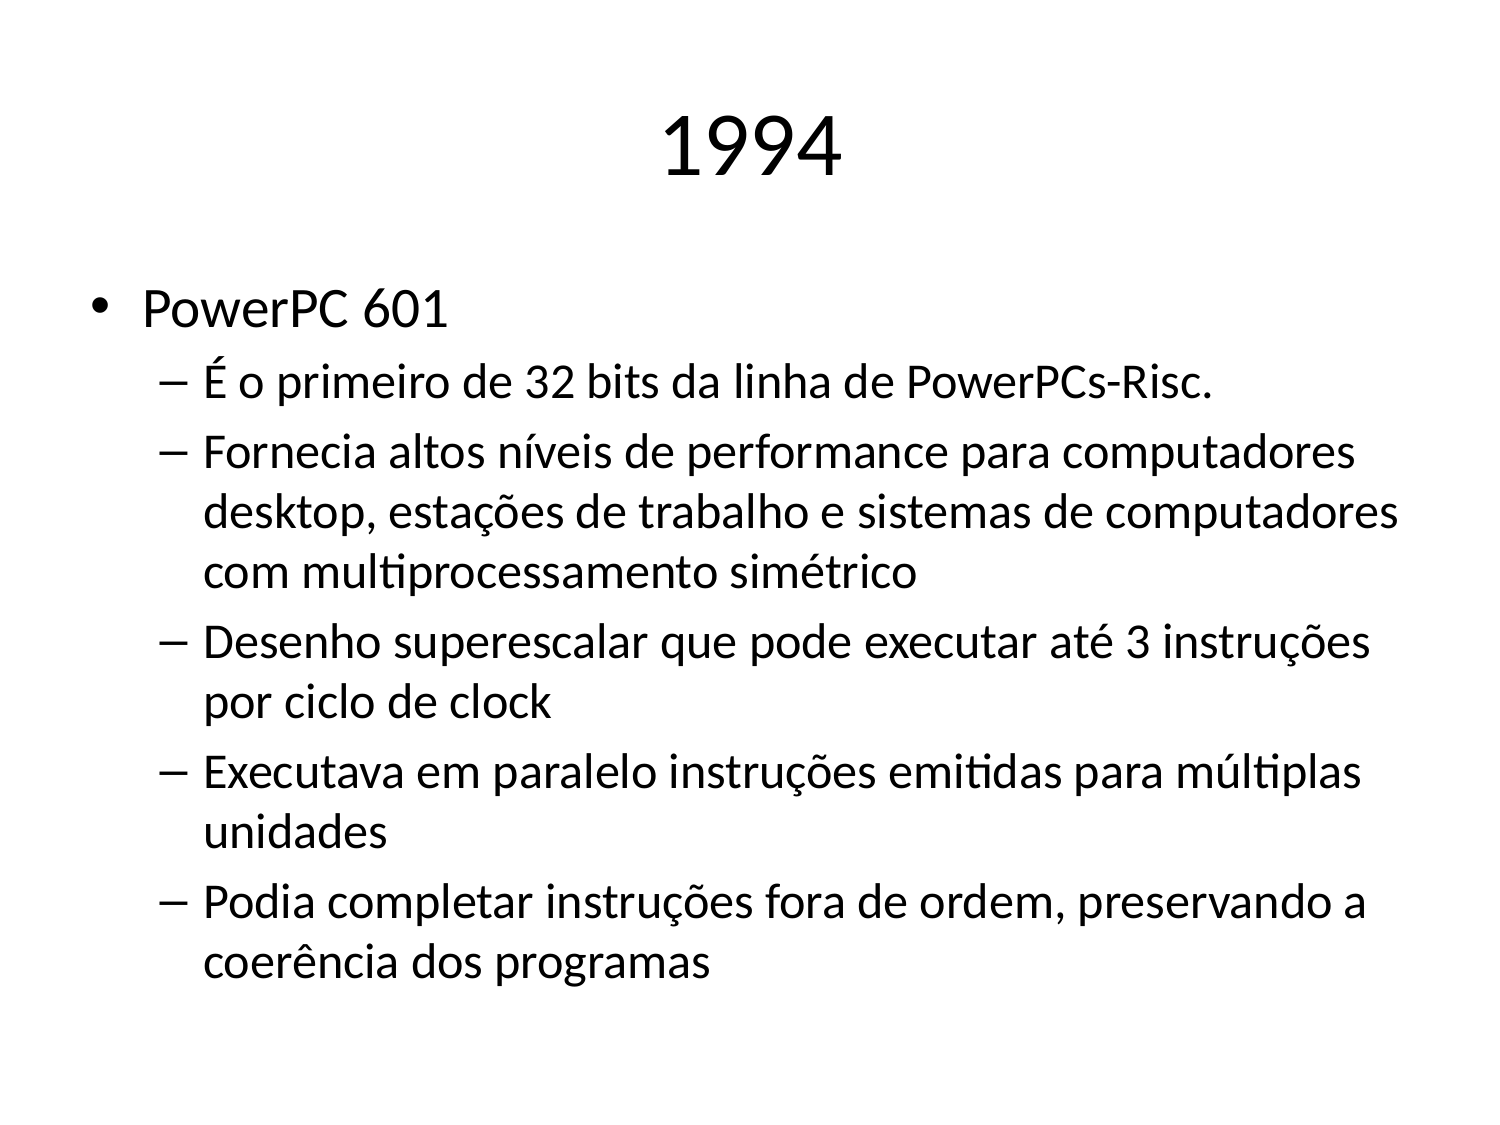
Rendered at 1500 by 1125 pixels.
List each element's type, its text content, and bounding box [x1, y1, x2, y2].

title 1994 [75, 45, 1425, 233]
list PowerPC 601 É o primeiro de 32 bits da linha de PowerPCs-Risc. Fornecia altos níveis de performance para computadores desktop, estações de trabalho e sistemas de computadores com multiprocessamento simétrico Desenho superescalar que pode executar até 3 instruções por ciclo de clock Executava em paralelo instruções emitidas para múltiplas unidades Podia completar instruções fora de ordem, preservando a coerência dos programas [75, 262, 1425, 1005]
